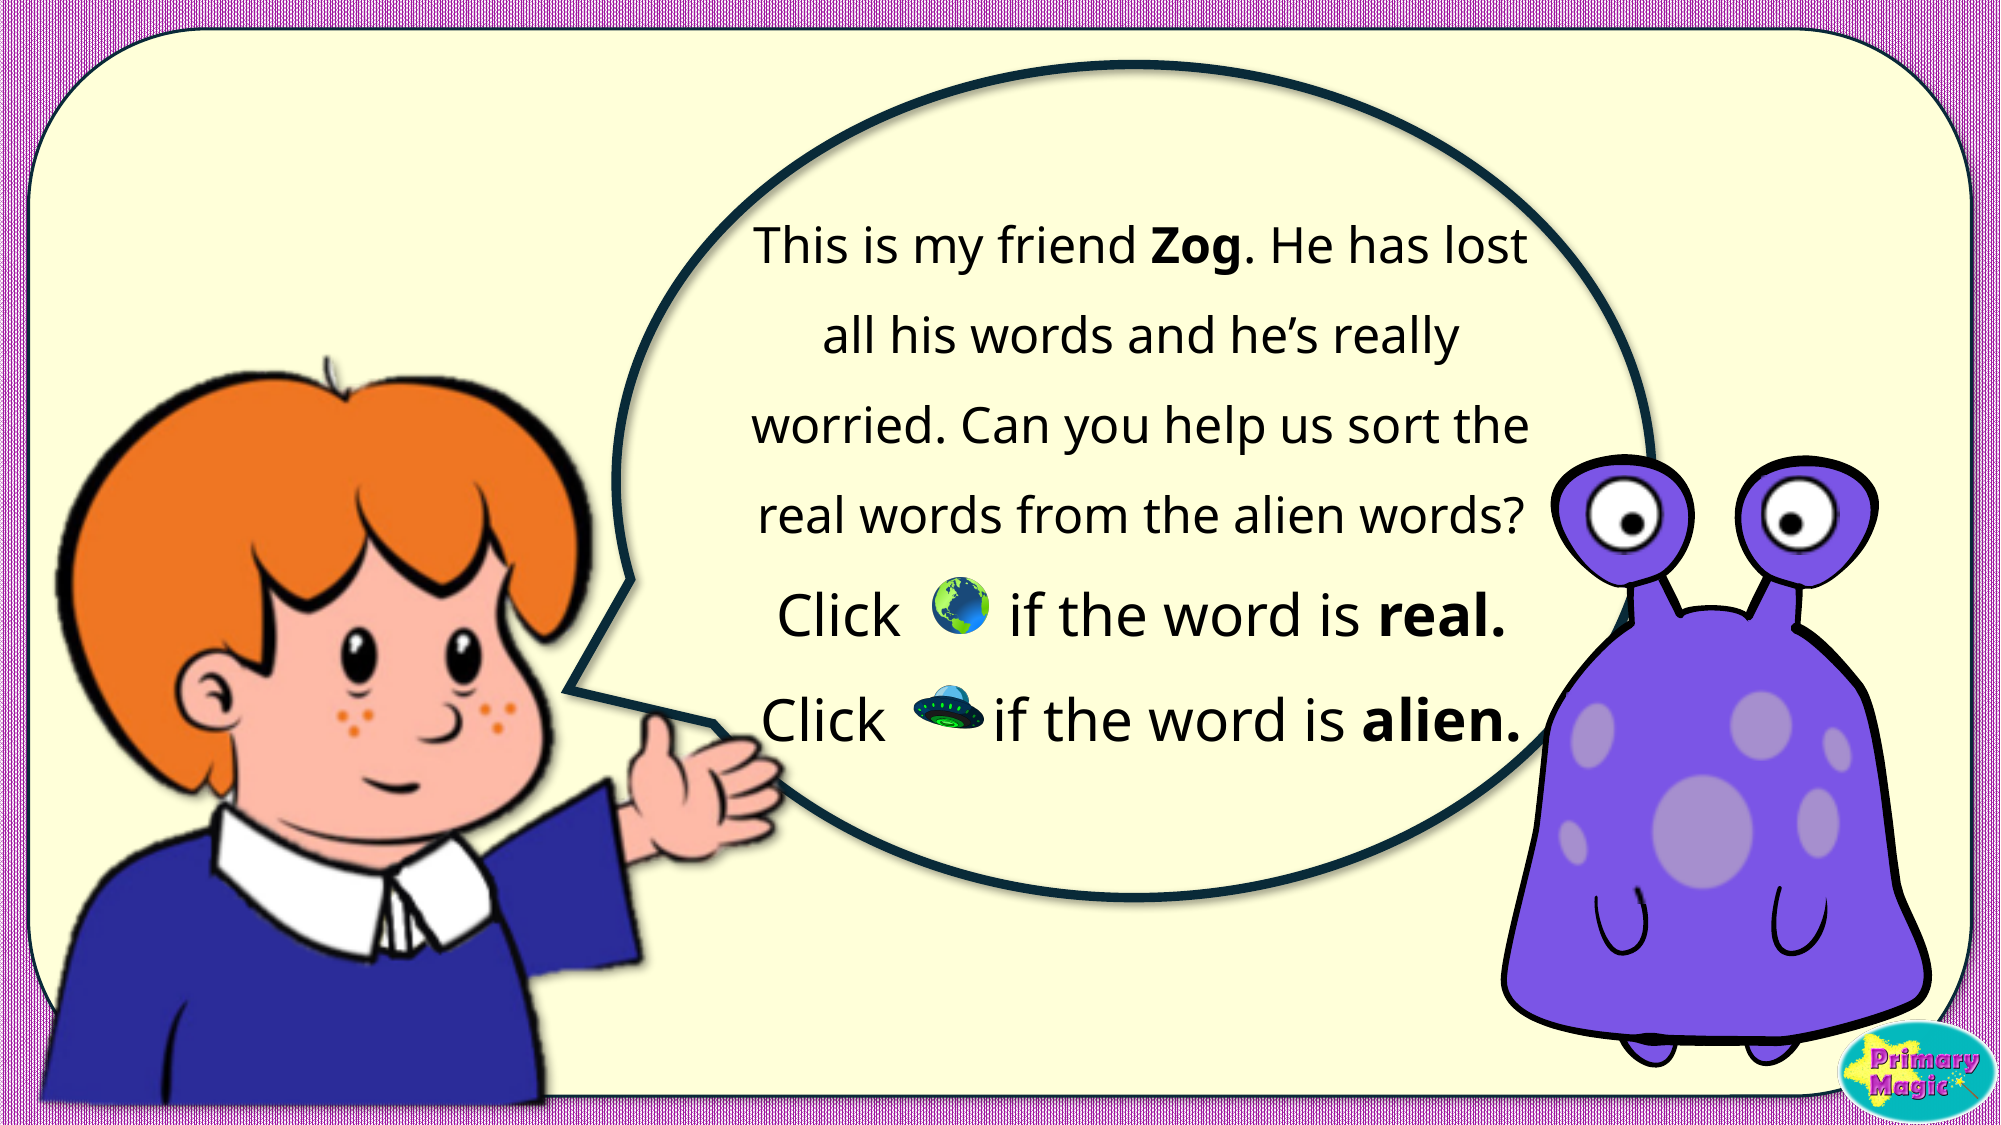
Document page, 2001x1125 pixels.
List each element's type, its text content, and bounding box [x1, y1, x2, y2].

text_box [26, 27, 1974, 1018]
picture [932, 576, 990, 634]
text_box [1558, 239, 1651, 433]
text_box [652, 224, 724, 325]
text_box This is my friend Zog. He has lost all his words and he’s really worried. Can you help us sort the real words from the alien words? Click if the word is real. Click if the word is alien. [724, 175, 1558, 781]
picture [912, 680, 988, 733]
text_box [813, 799, 1834, 1098]
picture [1489, 433, 2000, 1125]
text_box [813, 781, 1489, 900]
picture [0, 326, 803, 1125]
text_box [780, 62, 1489, 175]
